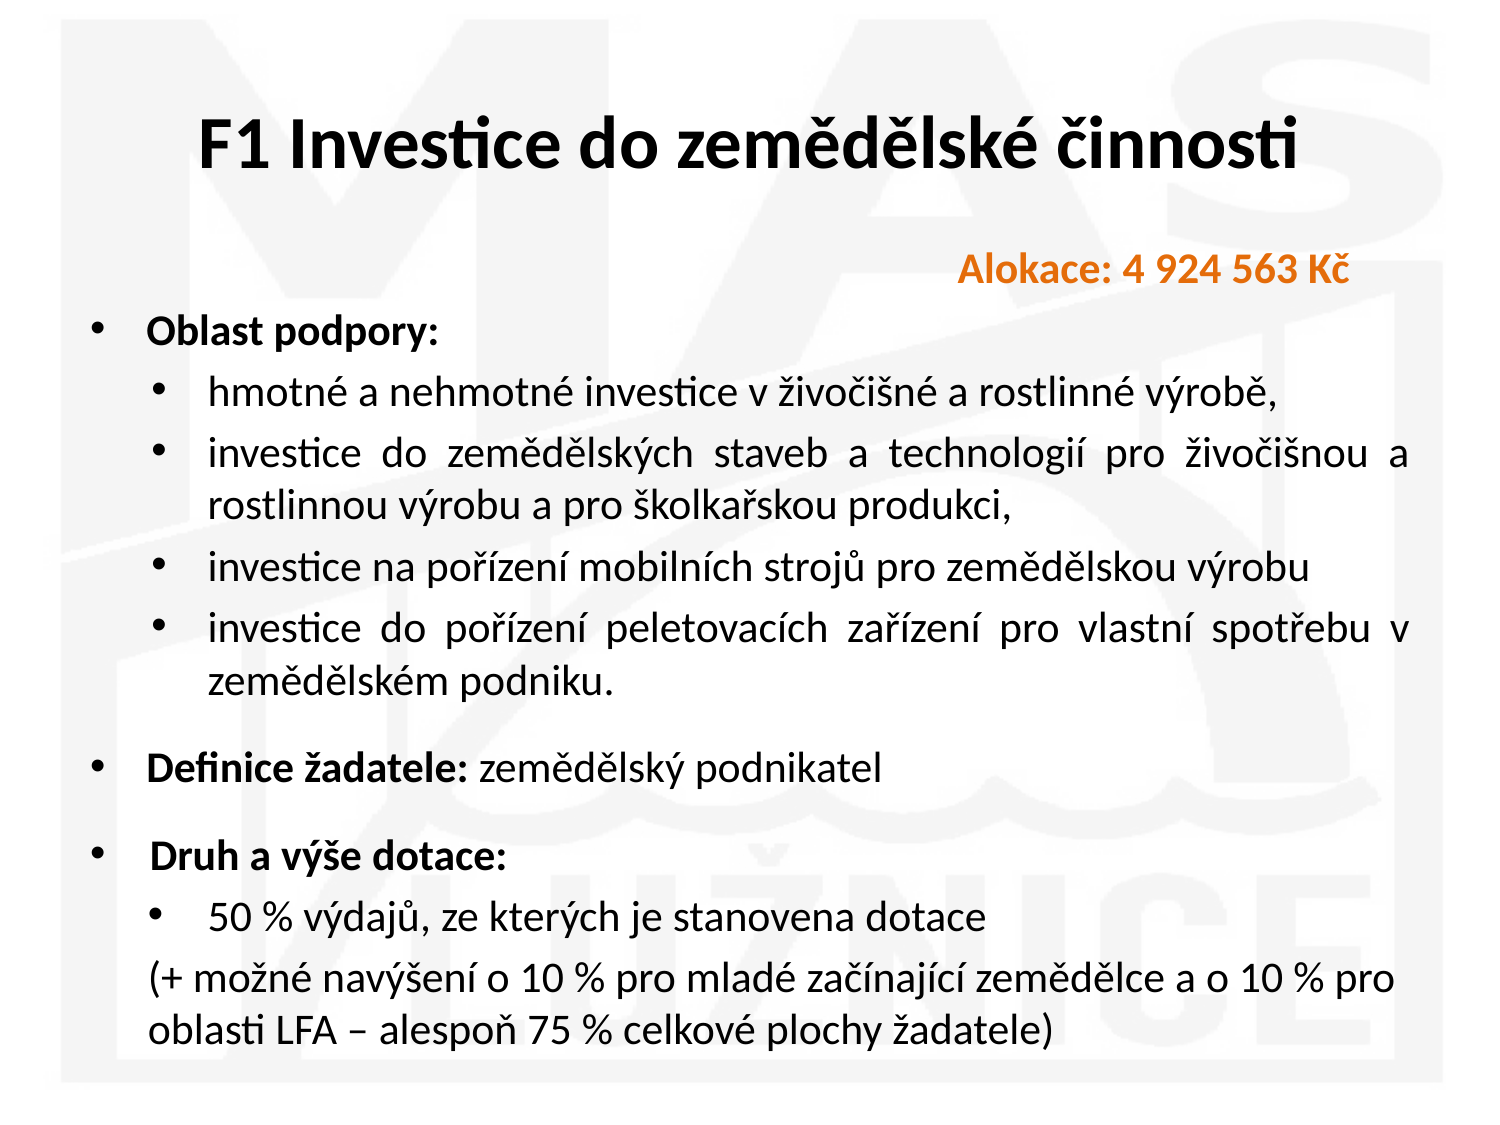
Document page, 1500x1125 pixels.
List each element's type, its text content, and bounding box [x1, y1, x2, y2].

title F1 Investice do zemědělské činnosti [75, 45, 1425, 232]
list Alokace: 4 924 563 Kč Oblast podpory: hmotné a nehmotné investice v živočišné a rostlinné výrobě, investice do zemědělských staveb a technologií pro živočišnou a rostlinnou výrobu a pro školkařskou produkci, investice na pořízení mobilních strojů pro zemědělskou výrobu investice do pořízení peletovacích zařízení pro vlastní spotřebu v zemědělském podniku. Definice žadatele: zemědělský podnikatel Druh a výše dotace: 50 % výdajů, ze kterých je stanovena dotace (+ možné navýšení o 10 % pro mladé začínající zemědělce a o 10 % pro oblasti LFA – alespoň 75 % celkové plochy žadatele) [75, 232, 1425, 1065]
